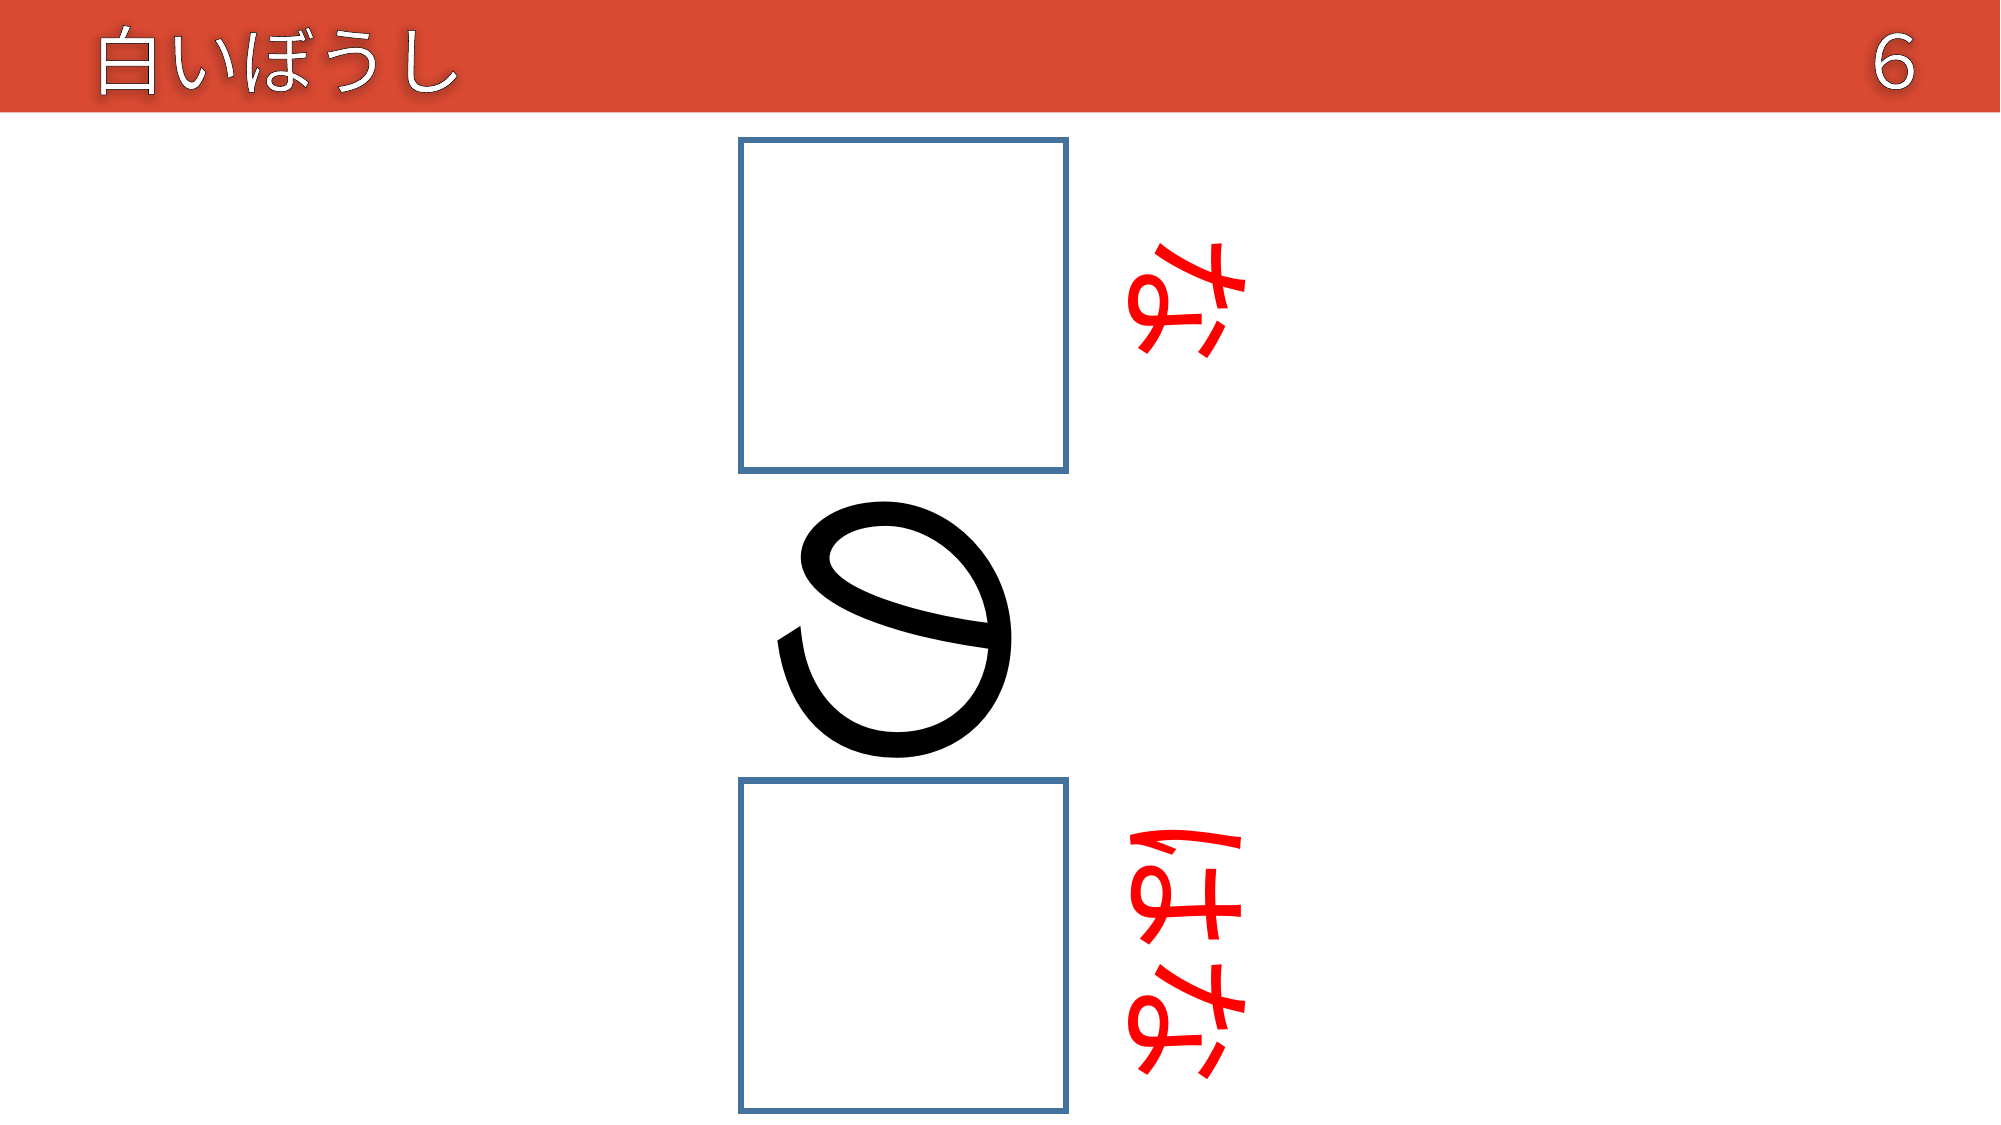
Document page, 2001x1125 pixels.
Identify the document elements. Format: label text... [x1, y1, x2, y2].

text_box [740, 780, 1067, 1112]
text_box 白いぼうし [75, 6, 1020, 112]
text_box はな [1083, 799, 1281, 1093]
text_box ６ [1842, 6, 1963, 112]
text_box [0, 0, 2000, 113]
text_box な [1083, 215, 1281, 370]
text_box 菜の花 [698, 147, 1108, 1125]
text_box [740, 139, 1067, 471]
